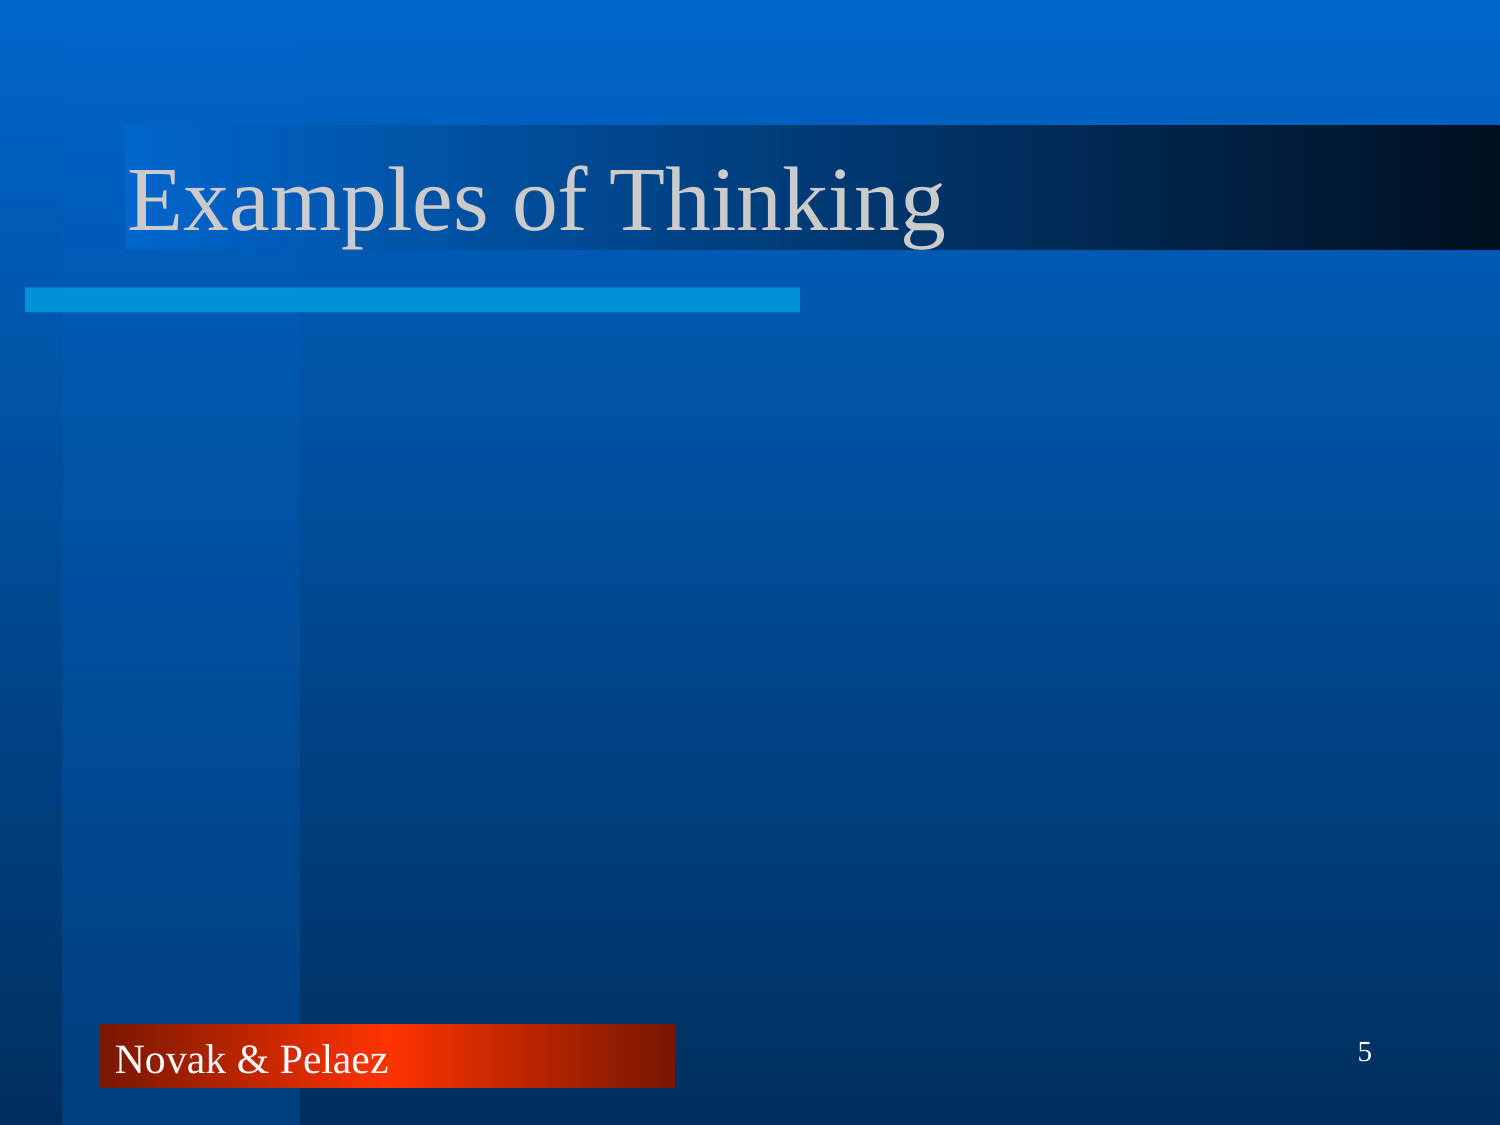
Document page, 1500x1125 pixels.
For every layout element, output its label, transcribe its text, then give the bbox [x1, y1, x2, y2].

title Examples of Thinking [112, 99, 1388, 288]
slide_number 5 [1074, 1012, 1388, 1088]
